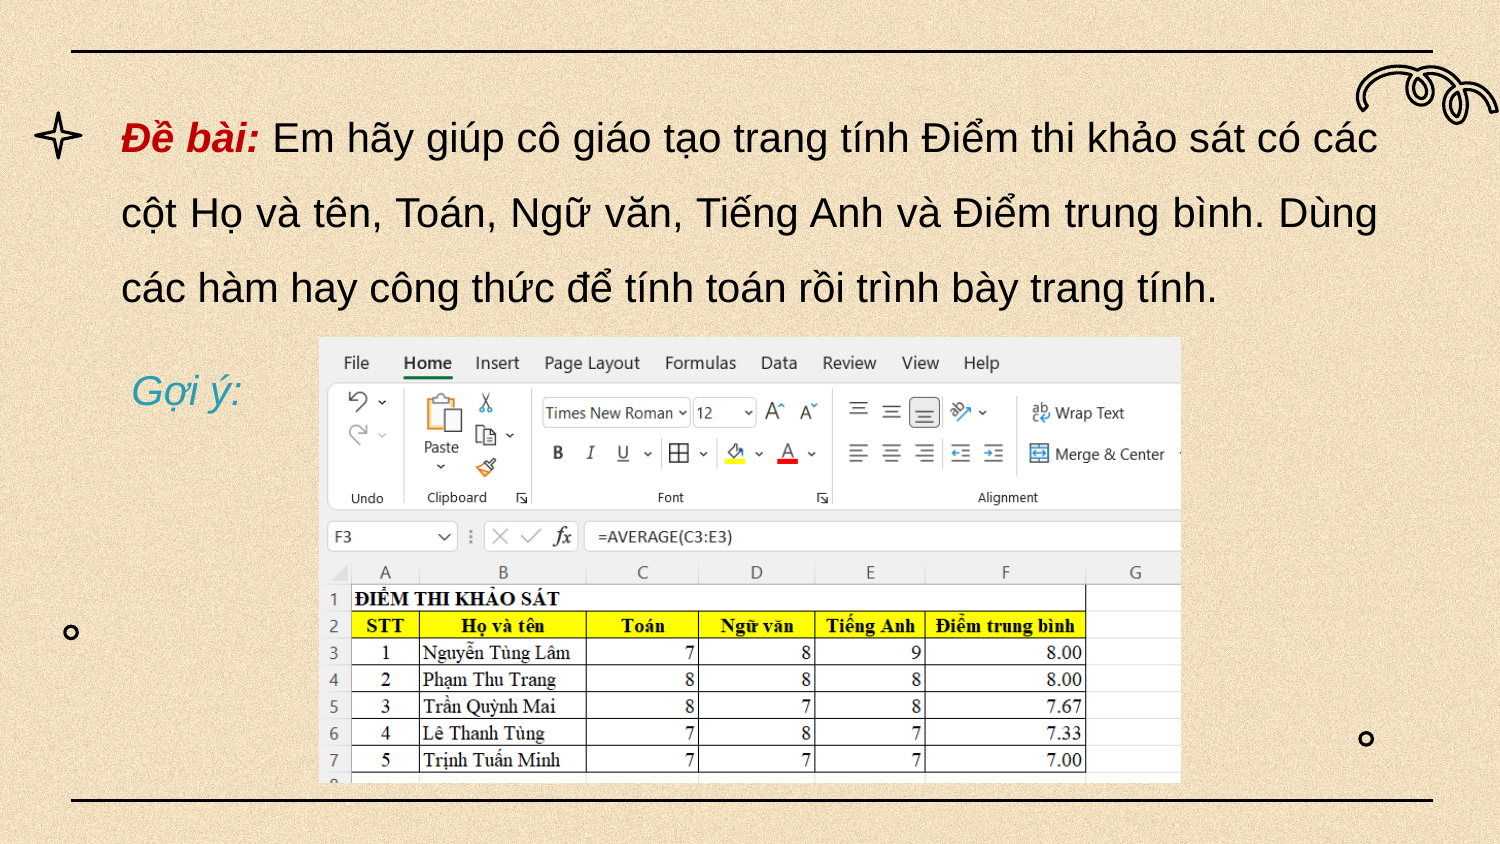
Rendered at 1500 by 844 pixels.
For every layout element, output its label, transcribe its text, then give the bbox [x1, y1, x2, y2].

text_box Đề bài: Em hãy giúp cô giáo tạo trang tính Điểm thi khảo sát có các cột Họ và tên, Toán, Ngữ văn, Tiếng Anh và Điểm trung bình. Dùng các hàm hay công thức để tính toán rồi trình bày trang tính. [106, 78, 1394, 319]
text_box [35, 112, 81, 159]
text_box Gợi ý: [116, 356, 270, 422]
text_box [1359, 732, 1373, 746]
text_box [1366, 66, 1498, 124]
picture [0, 0, 1500, 844]
